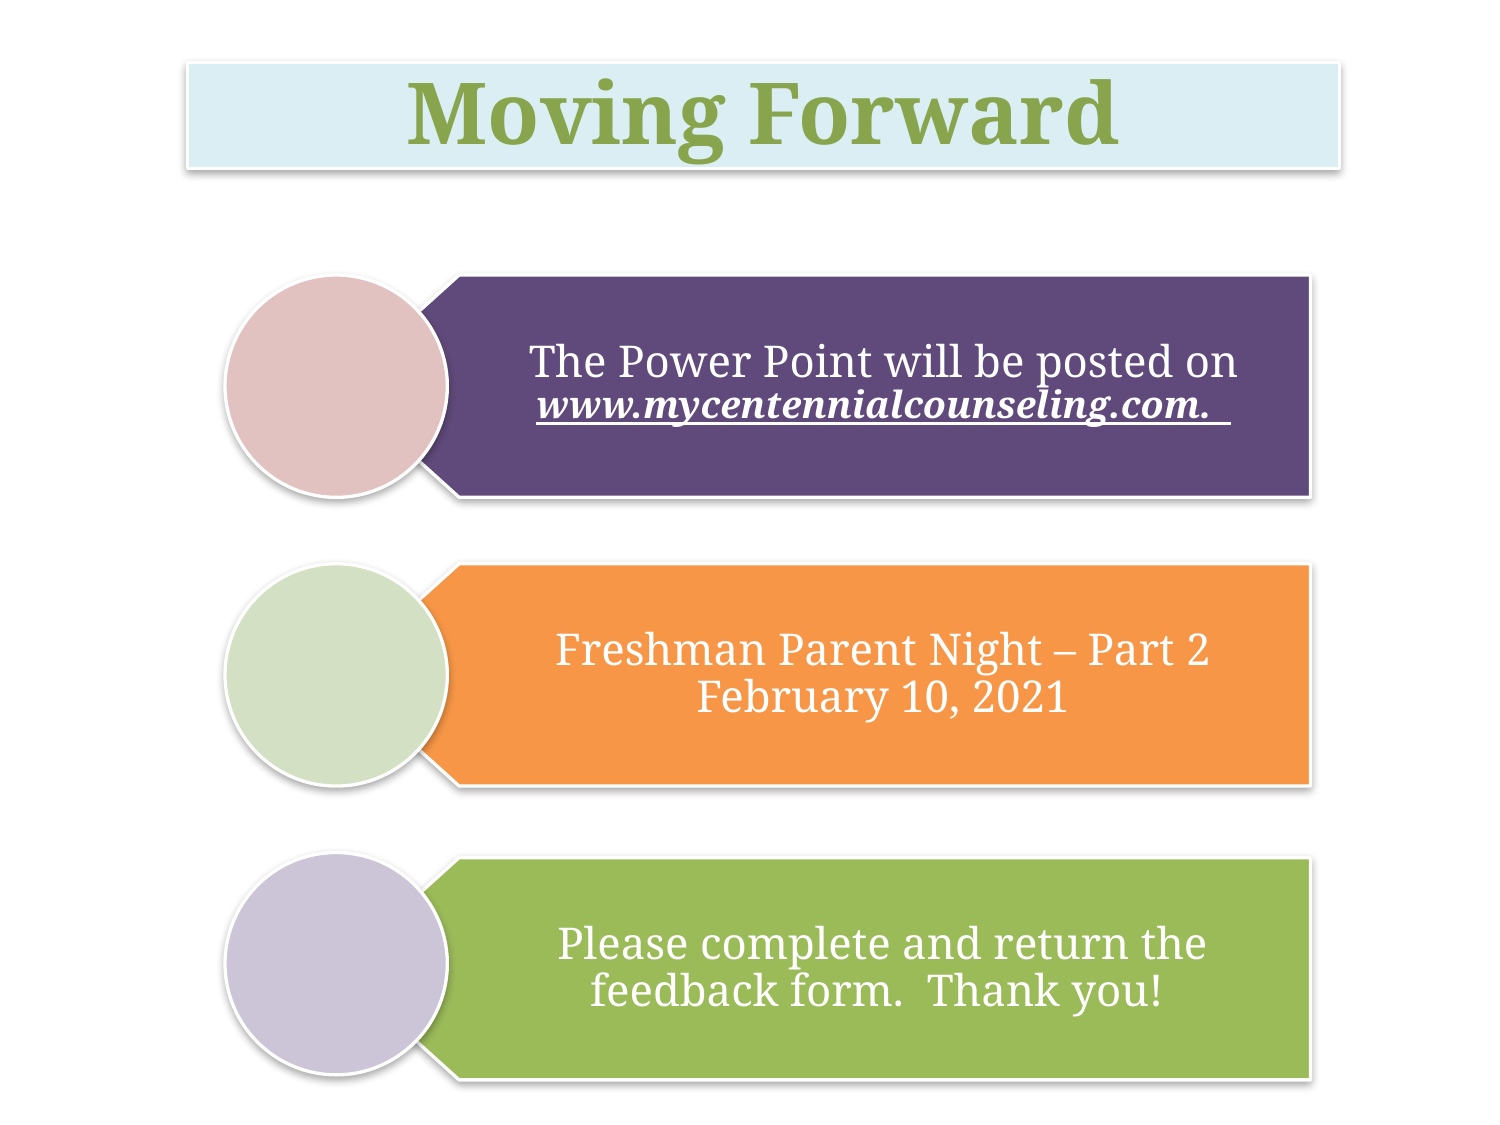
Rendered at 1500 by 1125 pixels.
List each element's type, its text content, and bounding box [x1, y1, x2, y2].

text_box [224, 274, 1311, 1081]
list [37, 187, 1463, 1088]
title Moving Forward [186, 61, 1341, 170]
